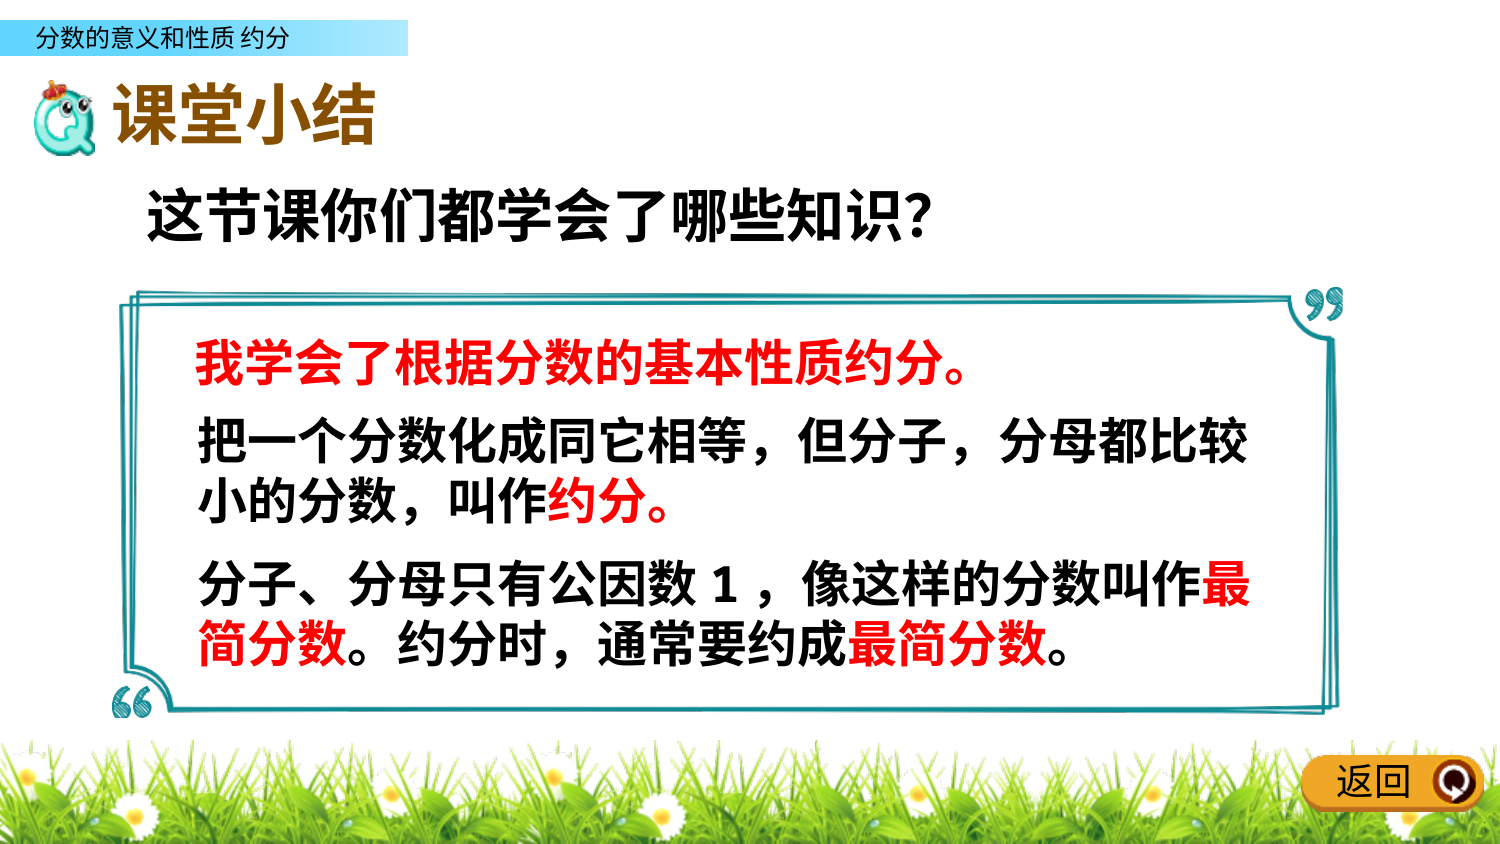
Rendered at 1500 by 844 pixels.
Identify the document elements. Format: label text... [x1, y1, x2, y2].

text_box 课堂小结 [100, 67, 404, 159]
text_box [1301, 750, 1484, 812]
picture [34, 80, 96, 156]
picture [0, 740, 1500, 844]
picture [111, 287, 1343, 718]
text_box 这节课你们都学会了哪些知识？ [134, 173, 974, 255]
